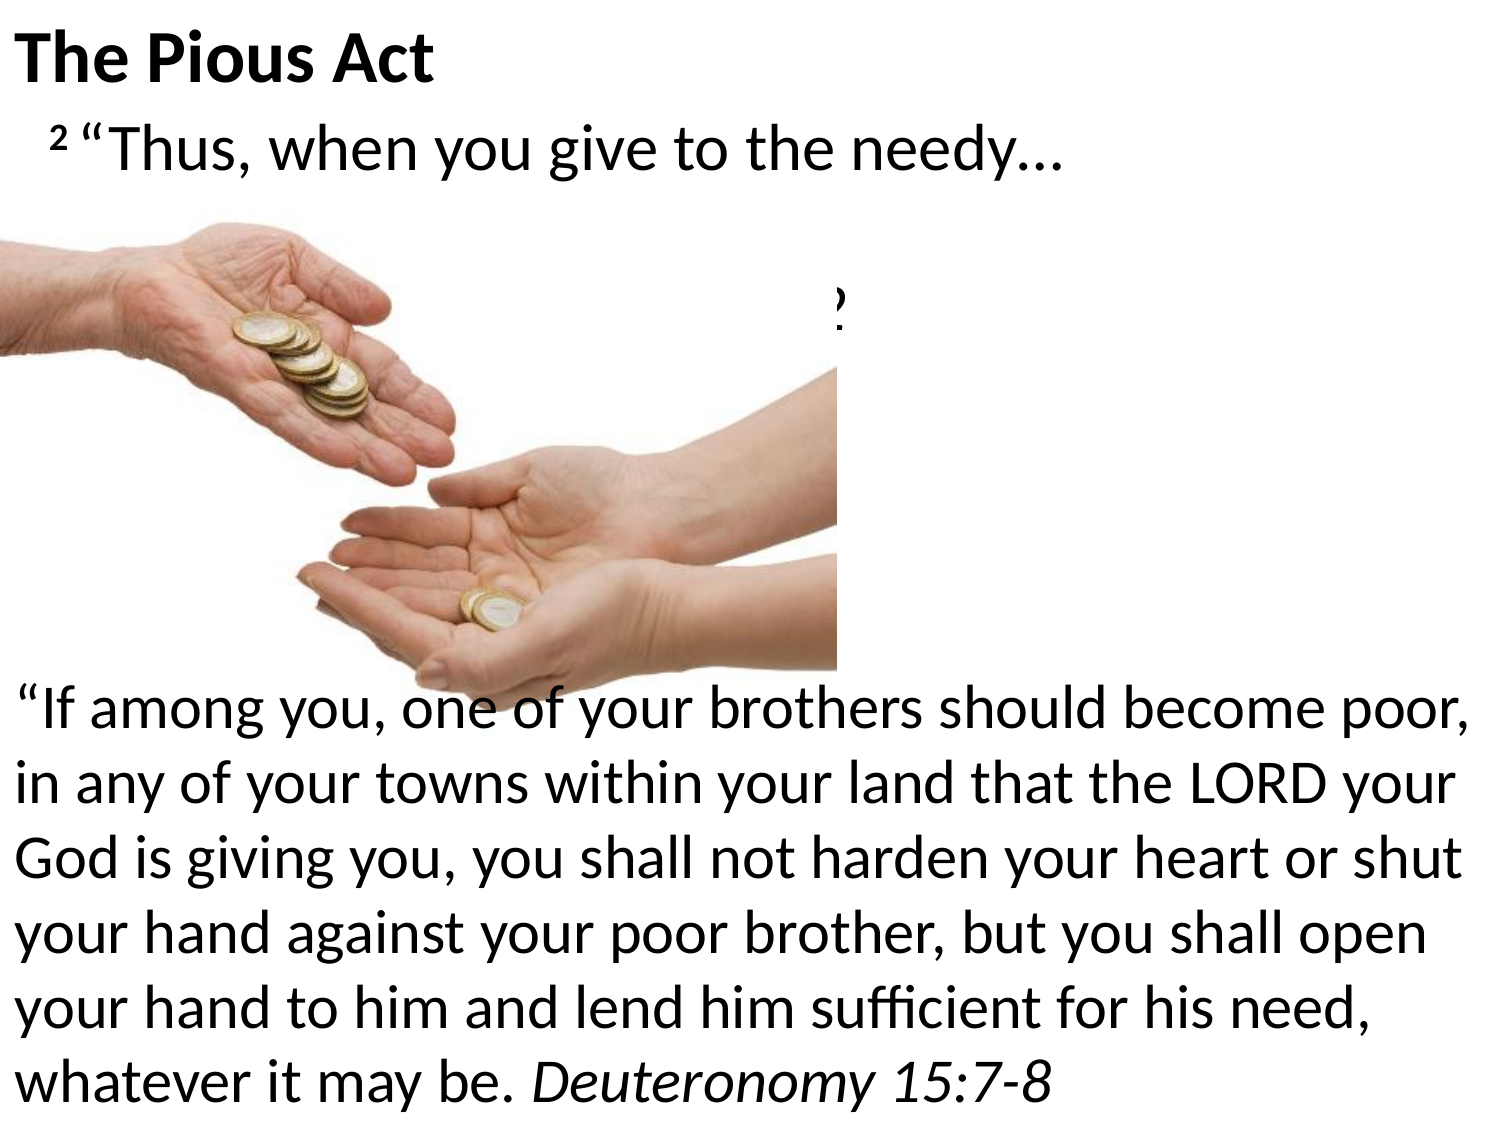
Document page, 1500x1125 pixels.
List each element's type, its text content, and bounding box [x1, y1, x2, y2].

text_box “If among you, one of your brothers should become poor, in any of your towns within your land that the Lord your God is giving you, you shall not harden your heart or shut your hand against your poor brother, but you shall open your hand to him and lend him sufficient for his need, whatever it may be. Deuteronomy 15:7-8 [0, 658, 1500, 1123]
text_box 2 “Thus, when you give to the needy… Matthew 6:2 [34, 96, 1316, 352]
text_box The Pious Act [0, 0, 1500, 105]
picture [0, 185, 837, 748]
